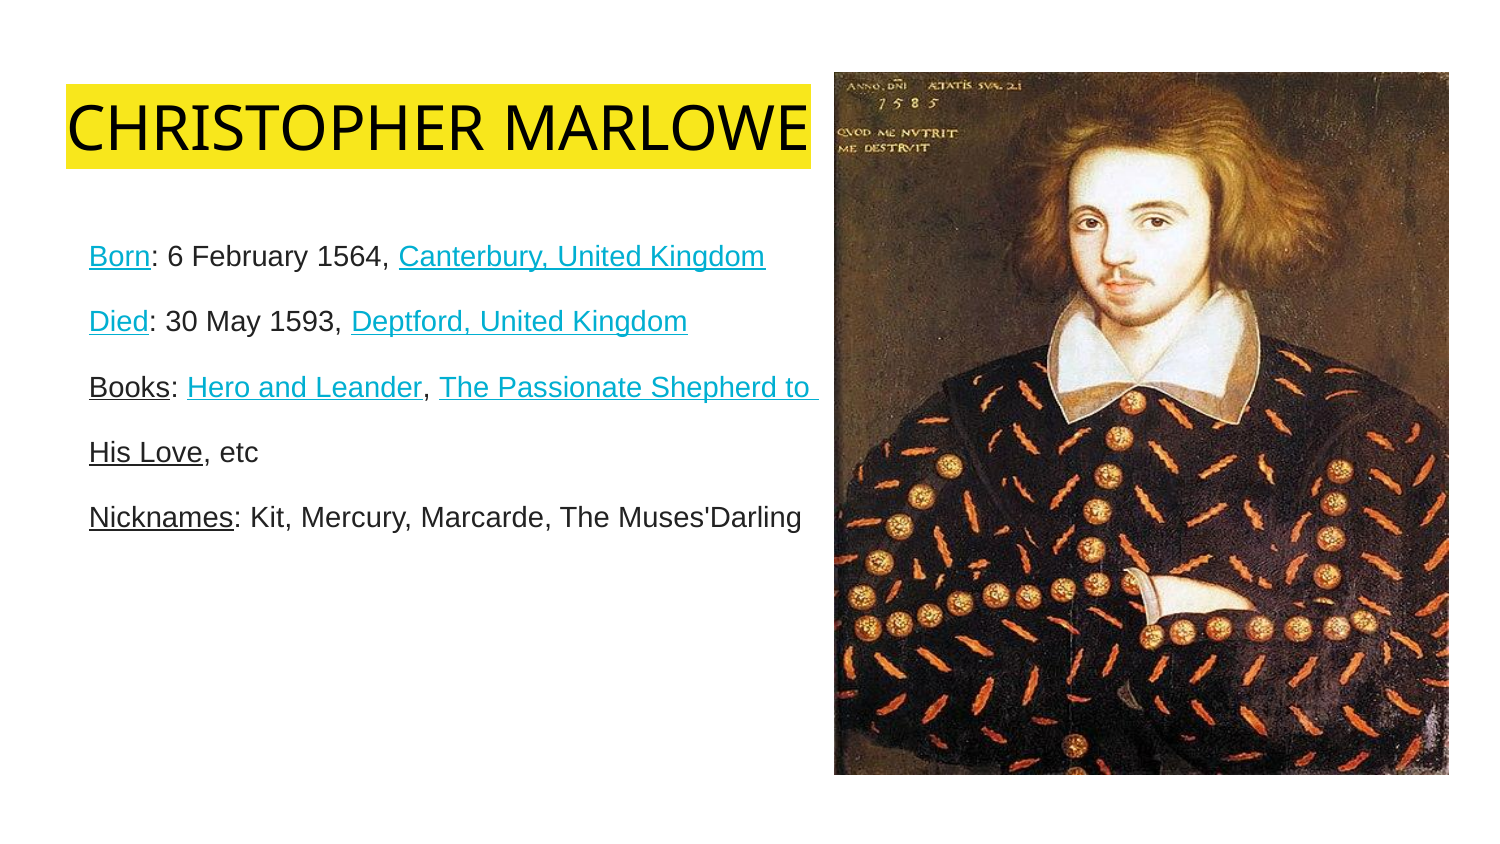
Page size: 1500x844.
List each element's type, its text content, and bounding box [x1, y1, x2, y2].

list Born: 6 February 1564, Canterbury, United Kingdom Died: 30 May 1593, Deptford, United Kingdom Books: Hero and Leander, The Passionate Shepherd to His Love, etc Nicknames: Kit, Mercury, Marcarde, The Muses'Darling [51, 202, 829, 750]
title CHRISTOPHER MARLOWE [51, 72, 833, 167]
picture [834, 72, 1450, 775]
